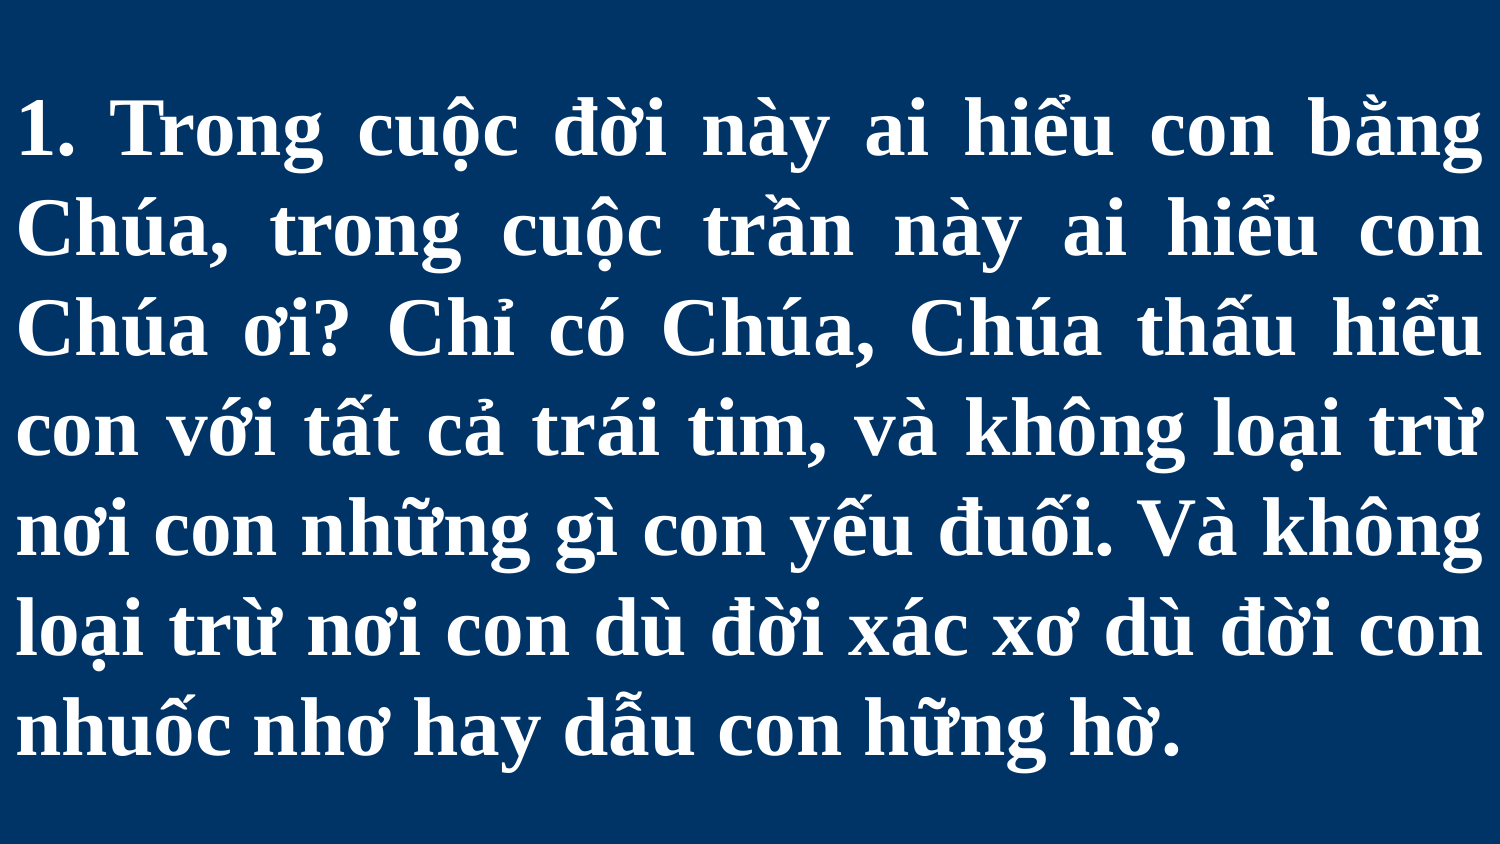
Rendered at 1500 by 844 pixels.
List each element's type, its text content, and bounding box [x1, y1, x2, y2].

title 1. Trong cuộc đời này ai hiểu con bằng Chúa, trong cuộc trần này ai hiểu con Chúa ơi? Chỉ có Chúa, Chúa thấu hiểu con với tất cả trái tim, và không loại trừ nơi con những gì con yếu đuối. Và không loại trừ nơi con dù đời xác xơ dù đời con nhuốc nhơ hay dẫu con hững hờ. [0, 0, 1500, 844]
